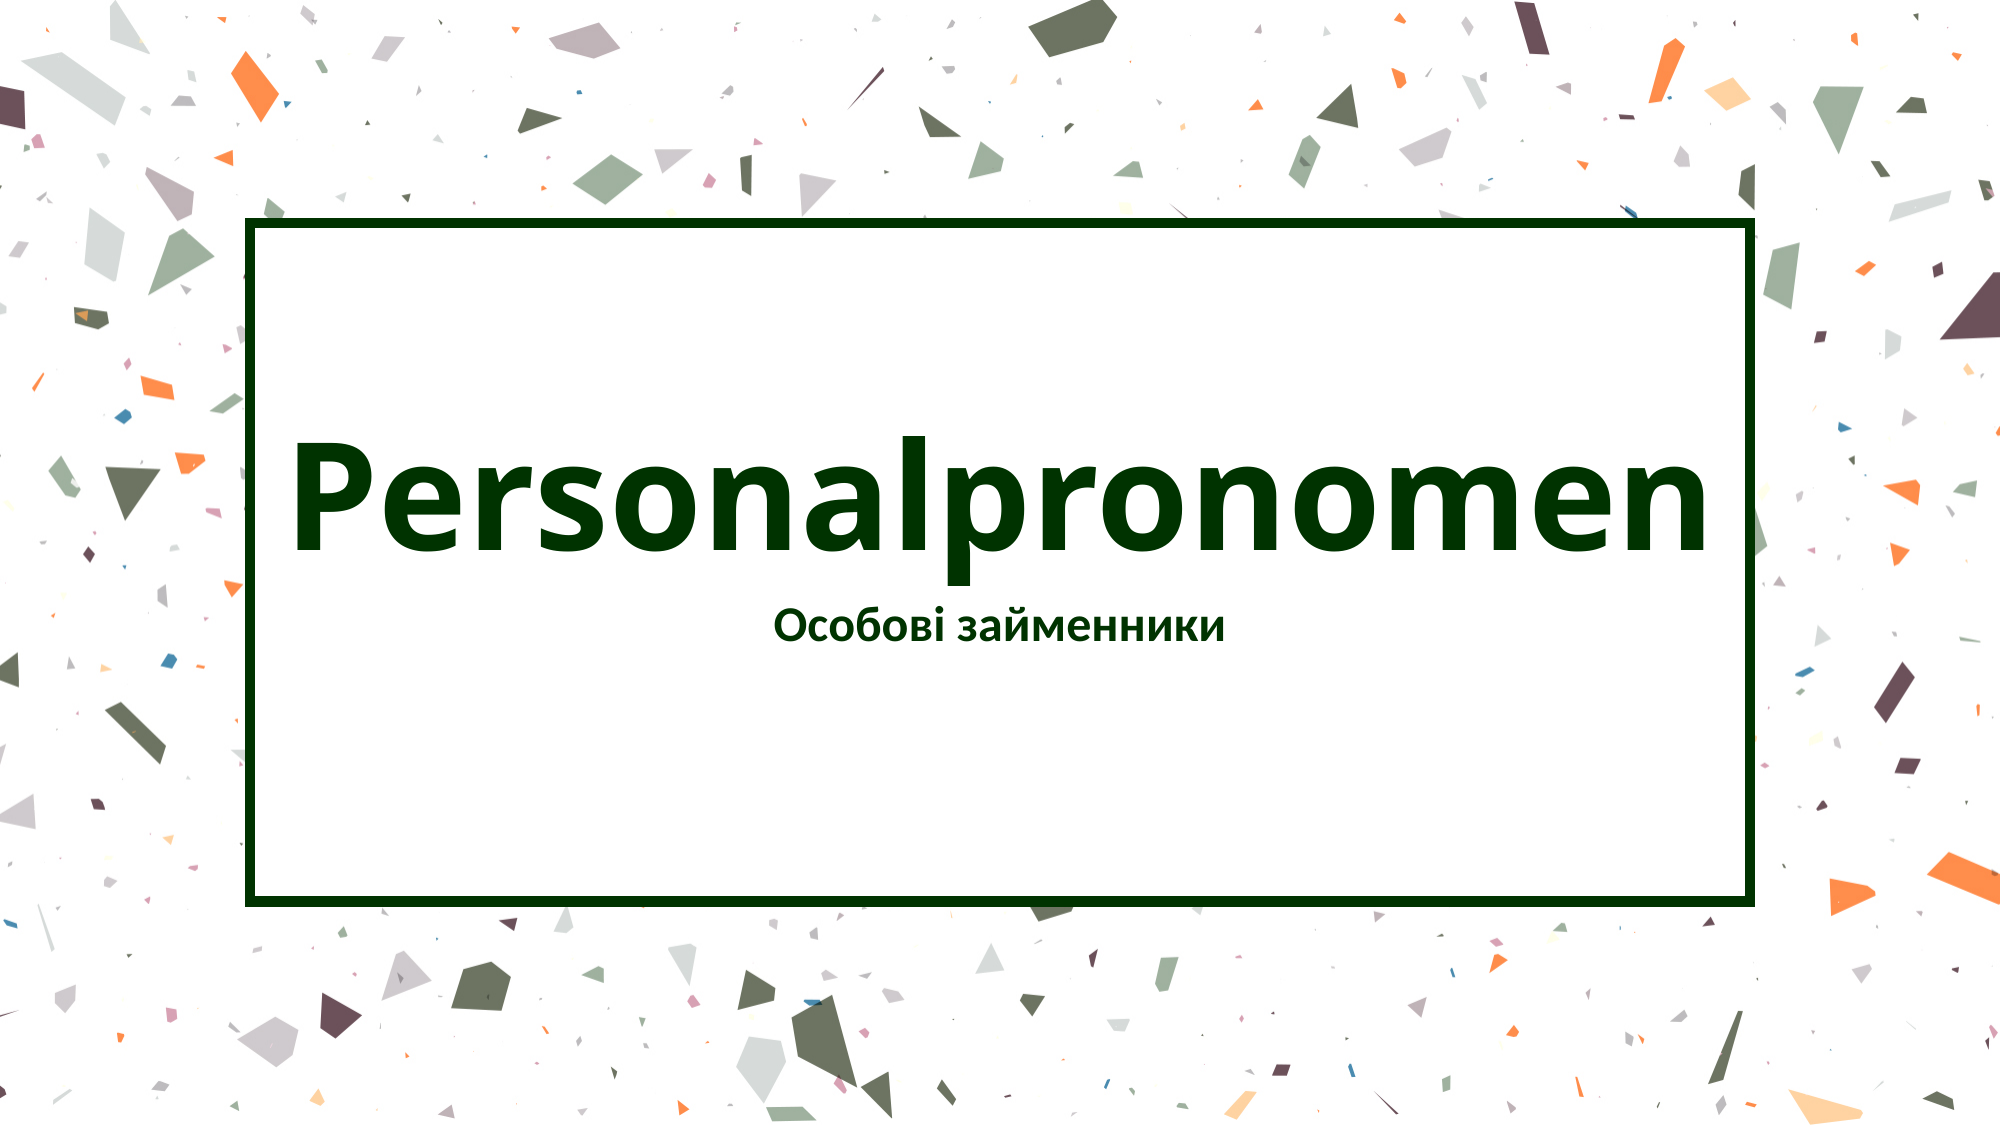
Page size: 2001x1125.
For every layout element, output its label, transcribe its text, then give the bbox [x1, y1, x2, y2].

title Personalpronomen [249, 184, 1750, 590]
subtitle Особові займенники [249, 590, 1750, 863]
picture [0, 0, 2000, 1125]
